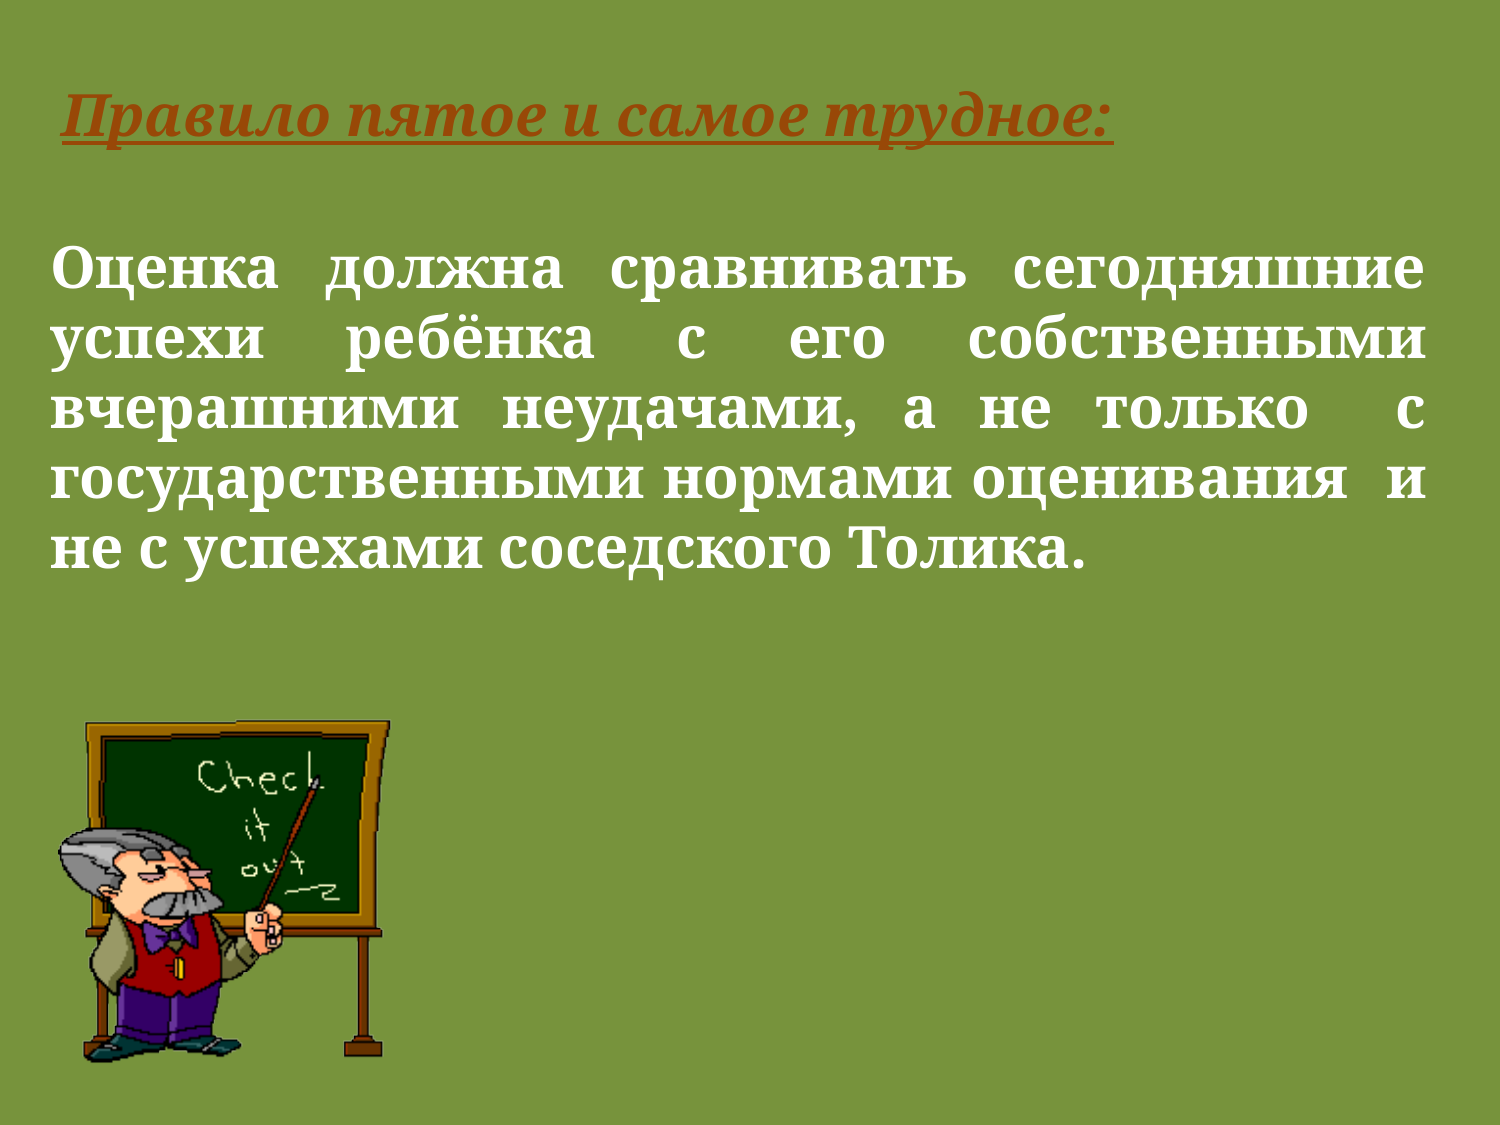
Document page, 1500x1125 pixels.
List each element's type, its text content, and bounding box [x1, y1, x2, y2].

text_box Правило пятое и самое трудное: [46, 70, 1407, 156]
text_box Оценка должна сравнивать сегодняшние успехи ребёнка с его собственными вчерашними неудачами, а не только с государственными нормами оценивания и не с успехами соседского Толика. [35, 222, 1442, 588]
picture [58, 691, 399, 1065]
